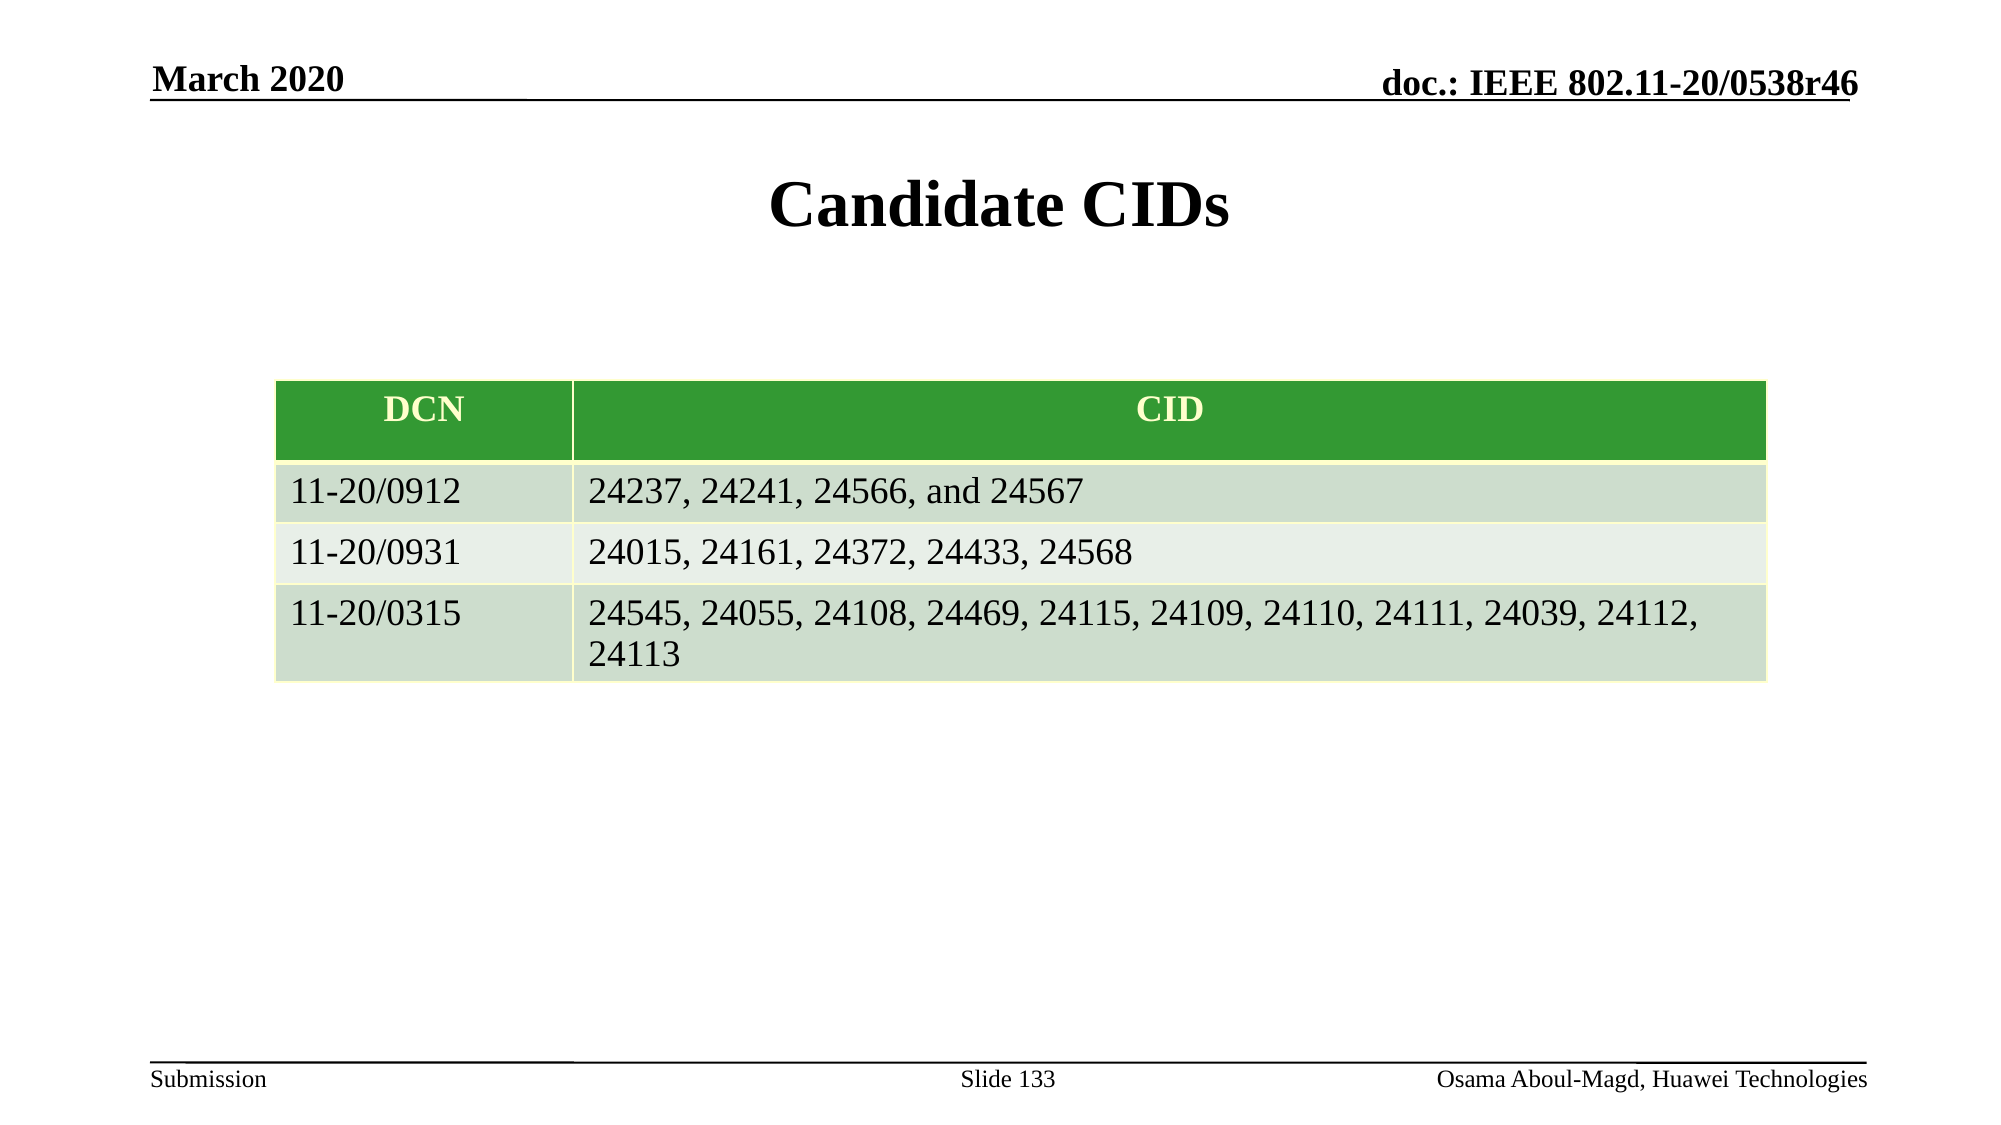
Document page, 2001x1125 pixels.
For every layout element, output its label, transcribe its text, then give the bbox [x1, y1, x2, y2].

table_cell 24237, 24241, 24566, and 24567 [574, 465, 1766, 522]
table_header DCN [276, 381, 572, 460]
footer Osama Aboul-Magd, Huawei Technologies [1171, 1061, 1869, 1093]
table_cell 11-20/0931 [276, 524, 572, 583]
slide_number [152, 54, 563, 100]
table_cell 11-20/0315 [276, 585, 572, 681]
slide_number Slide 133 [950, 1061, 1067, 1123]
title Candidate CIDs [149, 112, 1850, 288]
table_cell 24545, 24055, 24108, 24469, 24115, 24109, 24110, 24111, 24039, 24112, 24113 [574, 585, 1766, 681]
table_cell 24015, 24161, 24372, 24433, 24568 [574, 524, 1766, 583]
table_cell 11-20/0912 [276, 465, 572, 522]
table_header CID [574, 381, 1766, 460]
